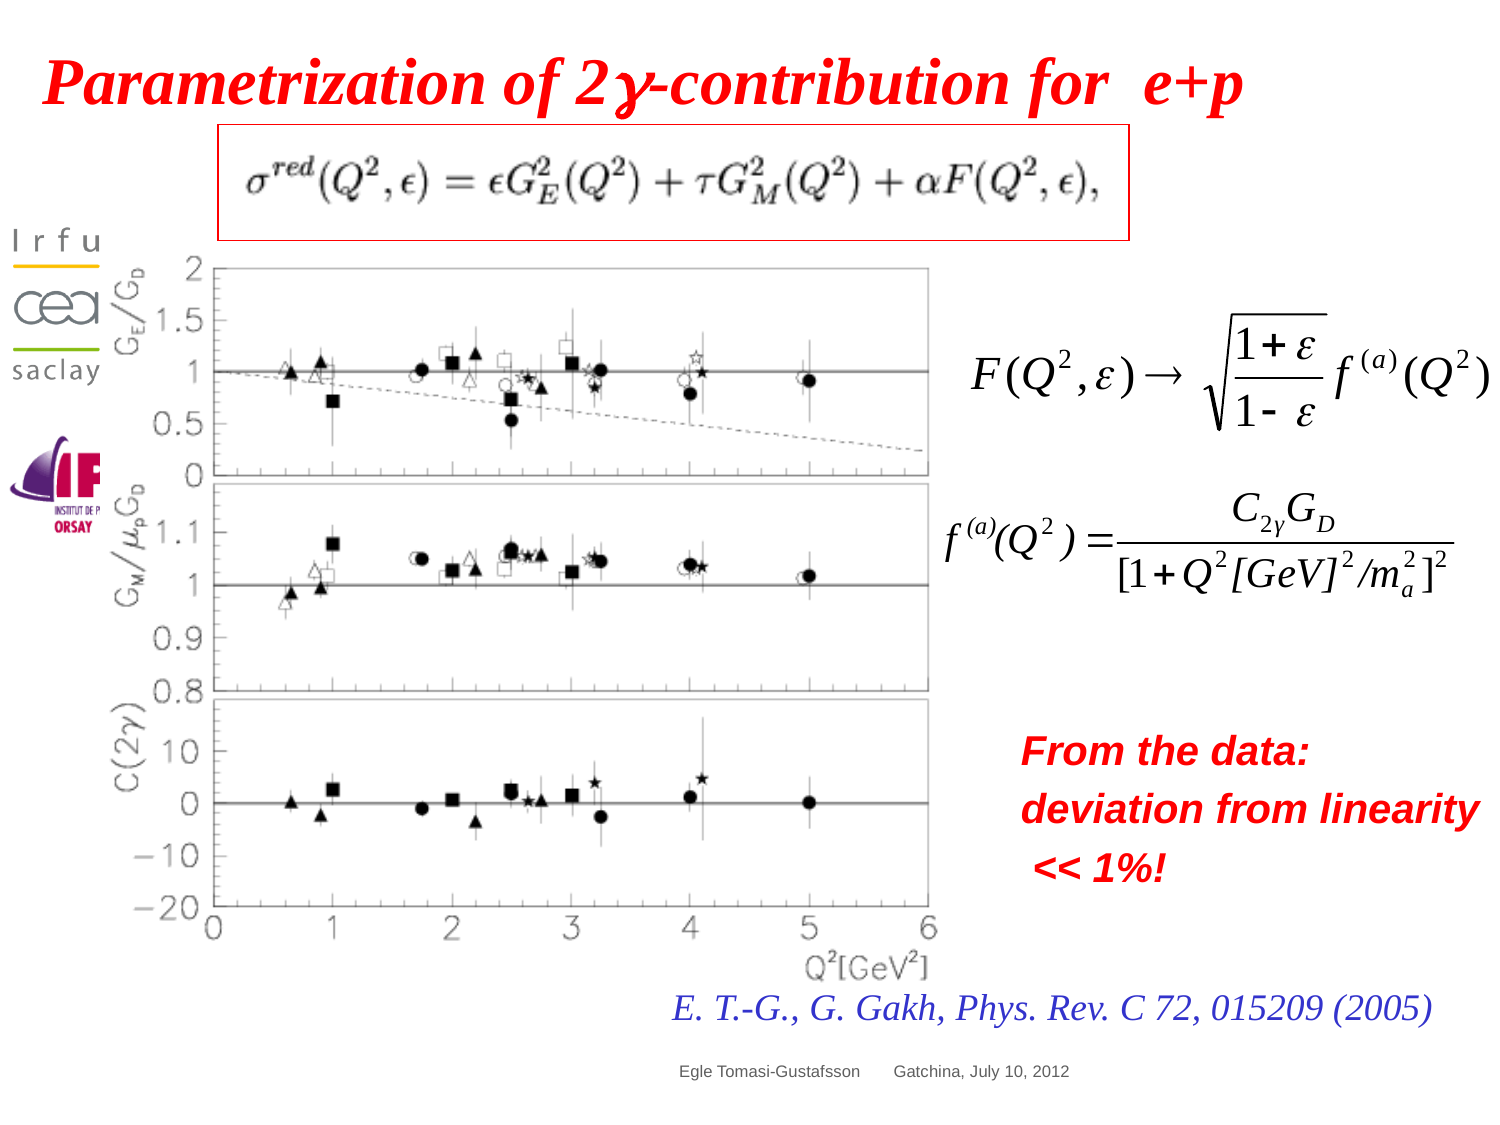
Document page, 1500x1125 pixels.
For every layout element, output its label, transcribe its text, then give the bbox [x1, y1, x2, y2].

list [962, 302, 1500, 442]
text_box Parametrization of 2g-contribution for e+p [27, 30, 1260, 126]
picture [0, 219, 951, 996]
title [218, 125, 1129, 240]
footer Egle Tomasi-Gustafsson Gatchina, July 10, 2012 [678, 1046, 1412, 1095]
text_box E. T.-G., G. Gakh, Phys. Rev. C 72, 015209 (2005) [657, 976, 1449, 1036]
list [930, 479, 1464, 607]
list From the data: deviation from linearity << 1%! [974, 715, 1500, 918]
